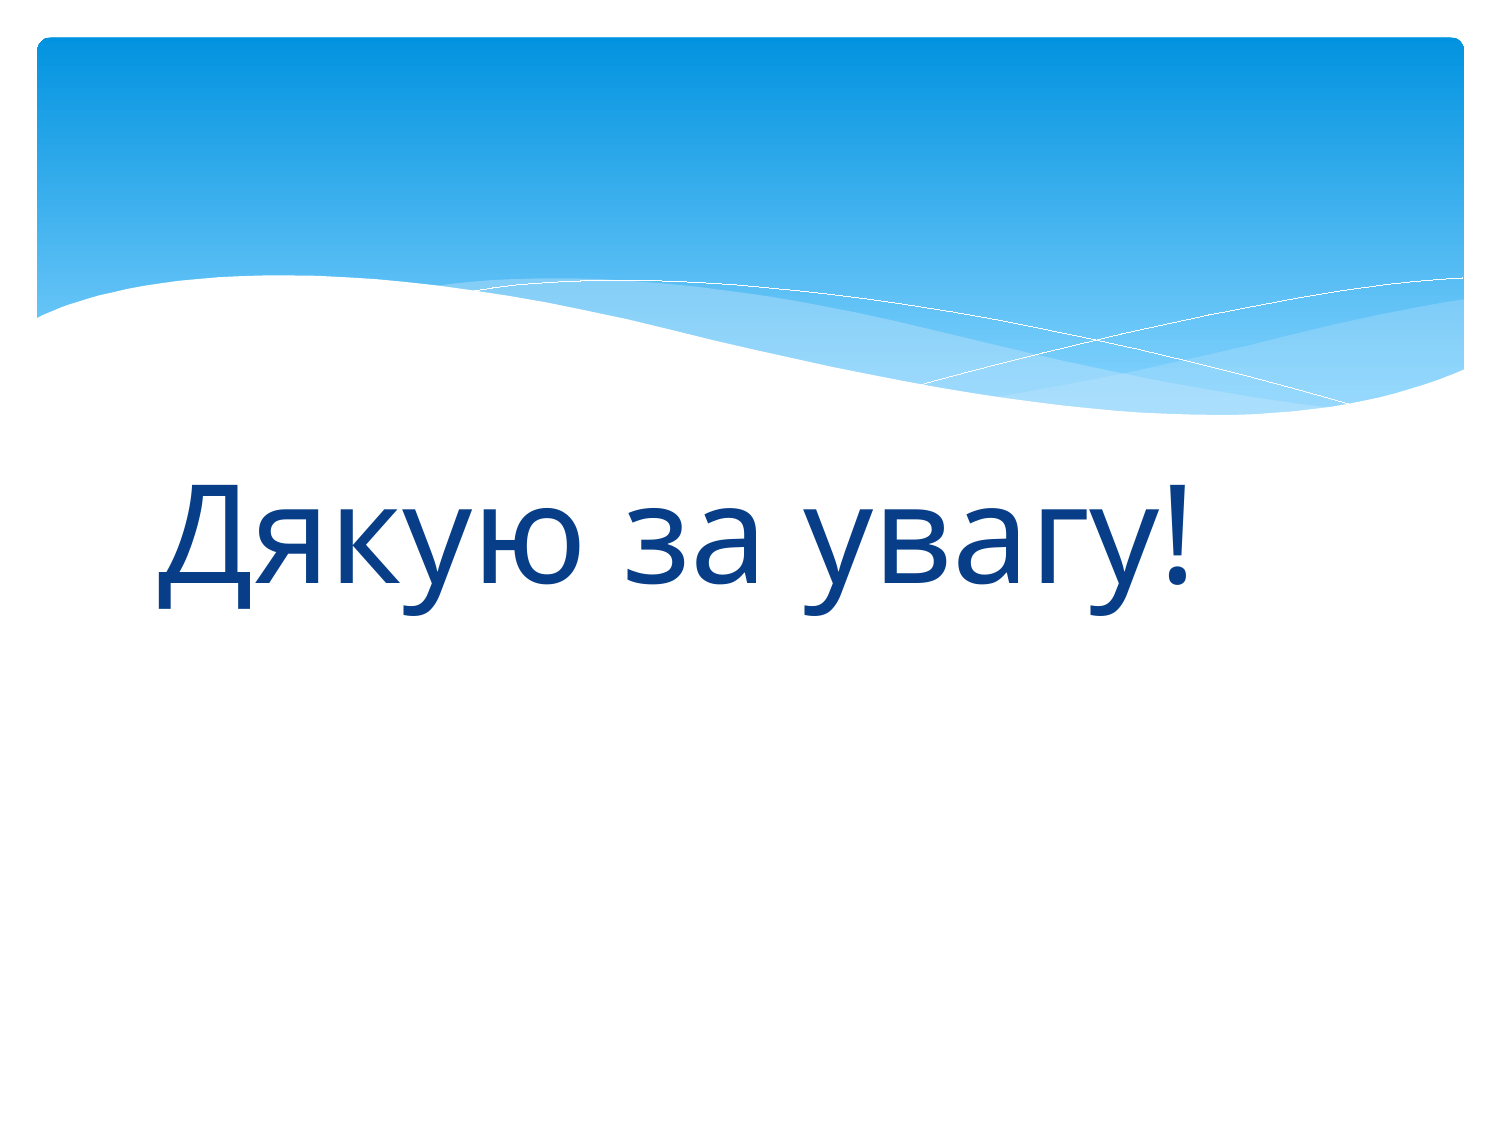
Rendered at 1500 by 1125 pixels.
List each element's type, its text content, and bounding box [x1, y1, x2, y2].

list Дякую за увагу! [143, 438, 1359, 1005]
